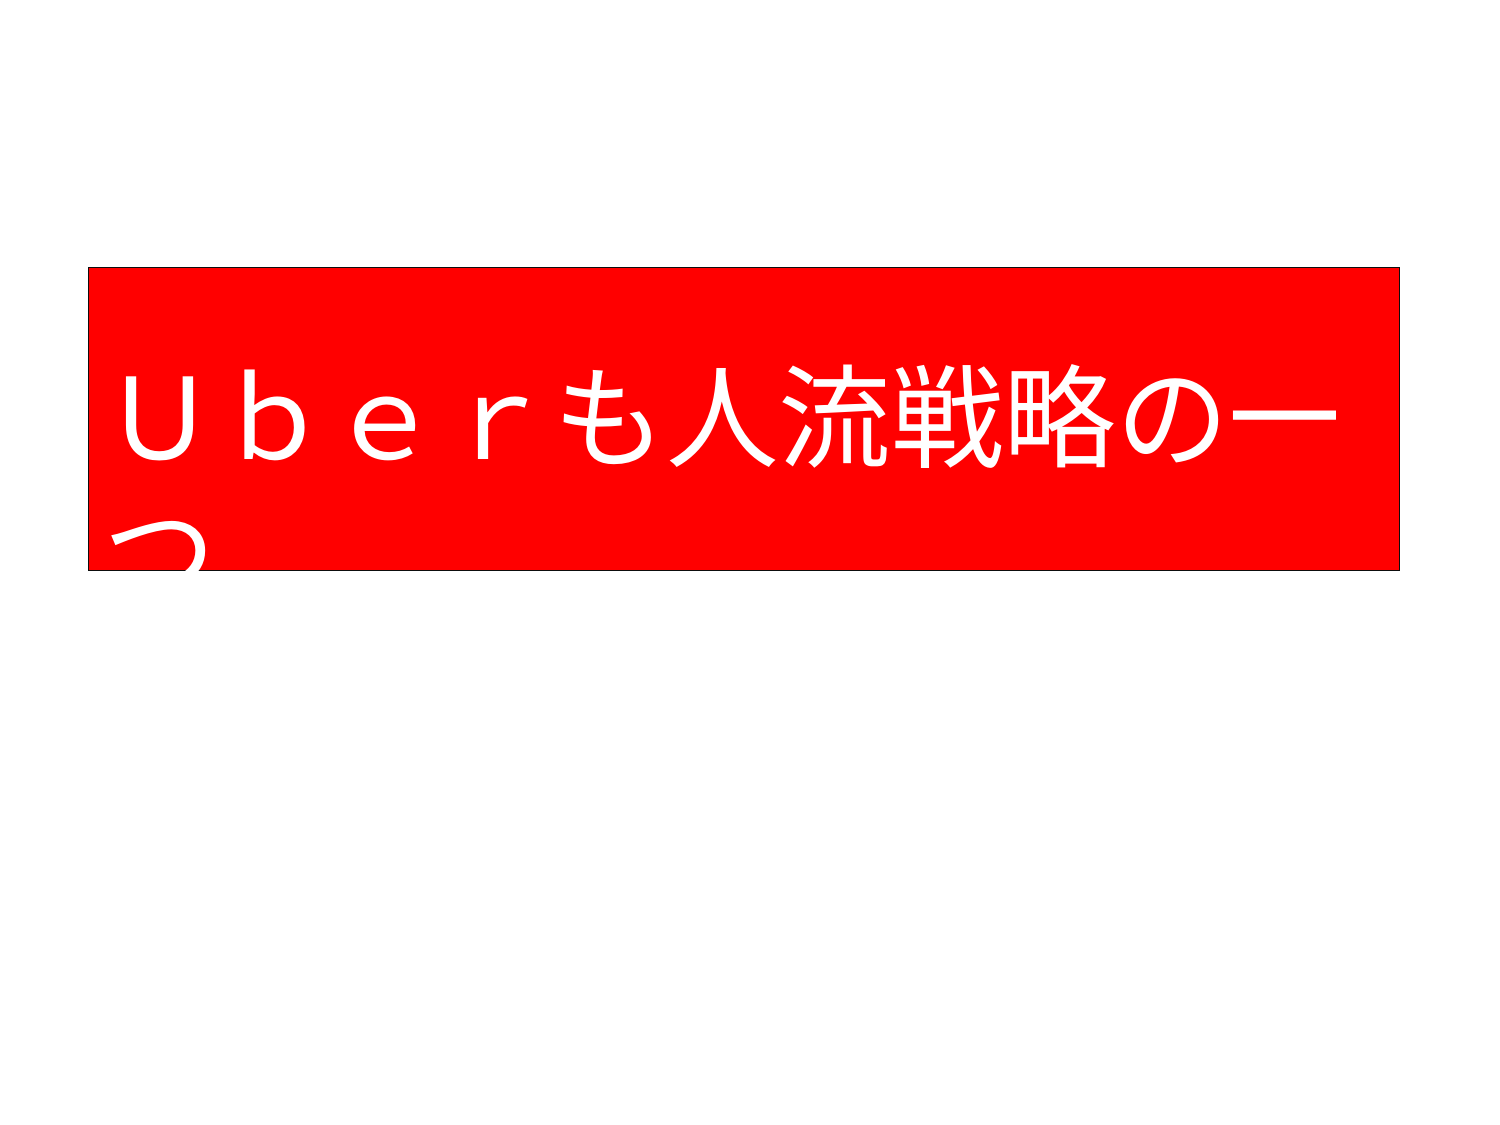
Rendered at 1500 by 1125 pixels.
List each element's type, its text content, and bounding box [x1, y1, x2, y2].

subtitle Ｕｂｅｒも人流戦略の一つ [88, 267, 1400, 571]
